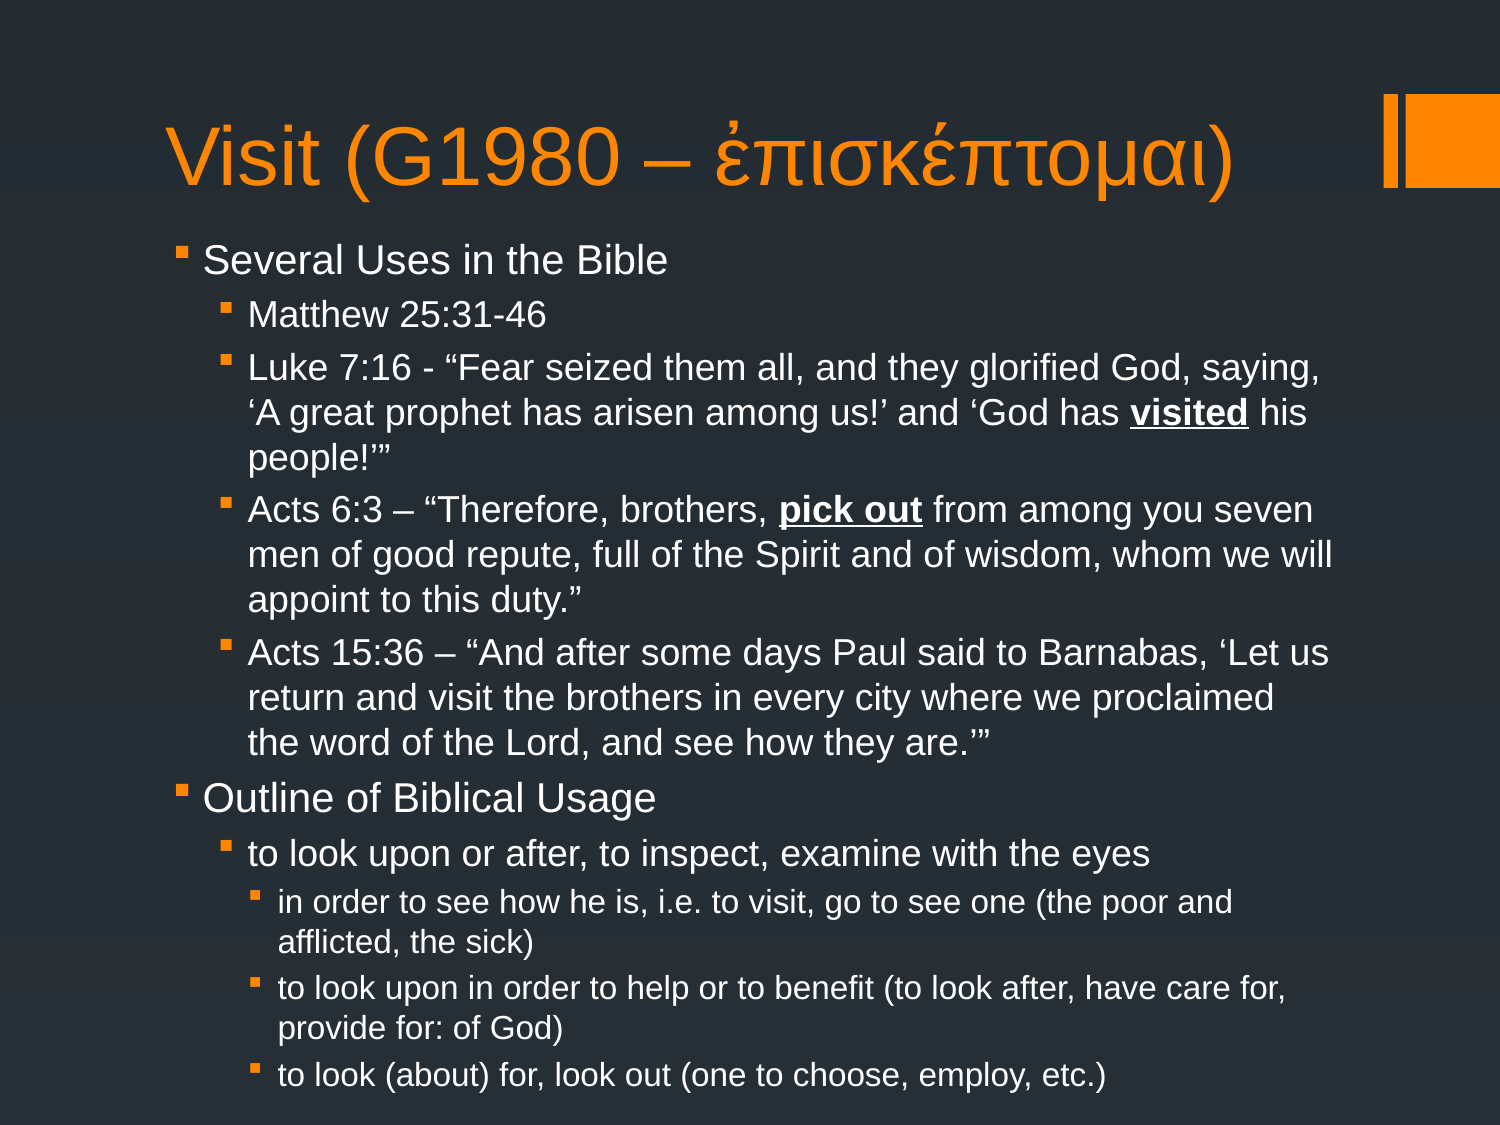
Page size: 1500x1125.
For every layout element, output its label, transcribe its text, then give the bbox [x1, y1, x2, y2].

list Several Uses in the Bible Matthew 25:31-46 Luke 7:16 - “Fear seized them all, and they glorified God, saying, ‘A great prophet has arisen among us!’ and ‘God has visited his people!’” Acts 6:3 – “Therefore, brothers, pick out from among you seven men of good repute, full of the Spirit and of wisdom, whom we will appoint to this duty.” Acts 15:36 – “And after some days Paul said to Barnabas, ‘Let us return and visit the brothers in every city where we proclaimed the word of the Lord, and see how they are.’” Outline of Biblical Usage to look upon or after, to inspect, examine with the eyes in order to see how he is, i.e. to visit, go to see one (the poor and afflicted, the sick) to look upon in order to help or to benefit (to look after, have care for, provide for: of God) to look (about) for, look out (one to choose, employ, etc.) [150, 224, 1350, 1125]
title Visit (G1980 – ἐπισκέπτομαι) [150, 19, 1350, 210]
